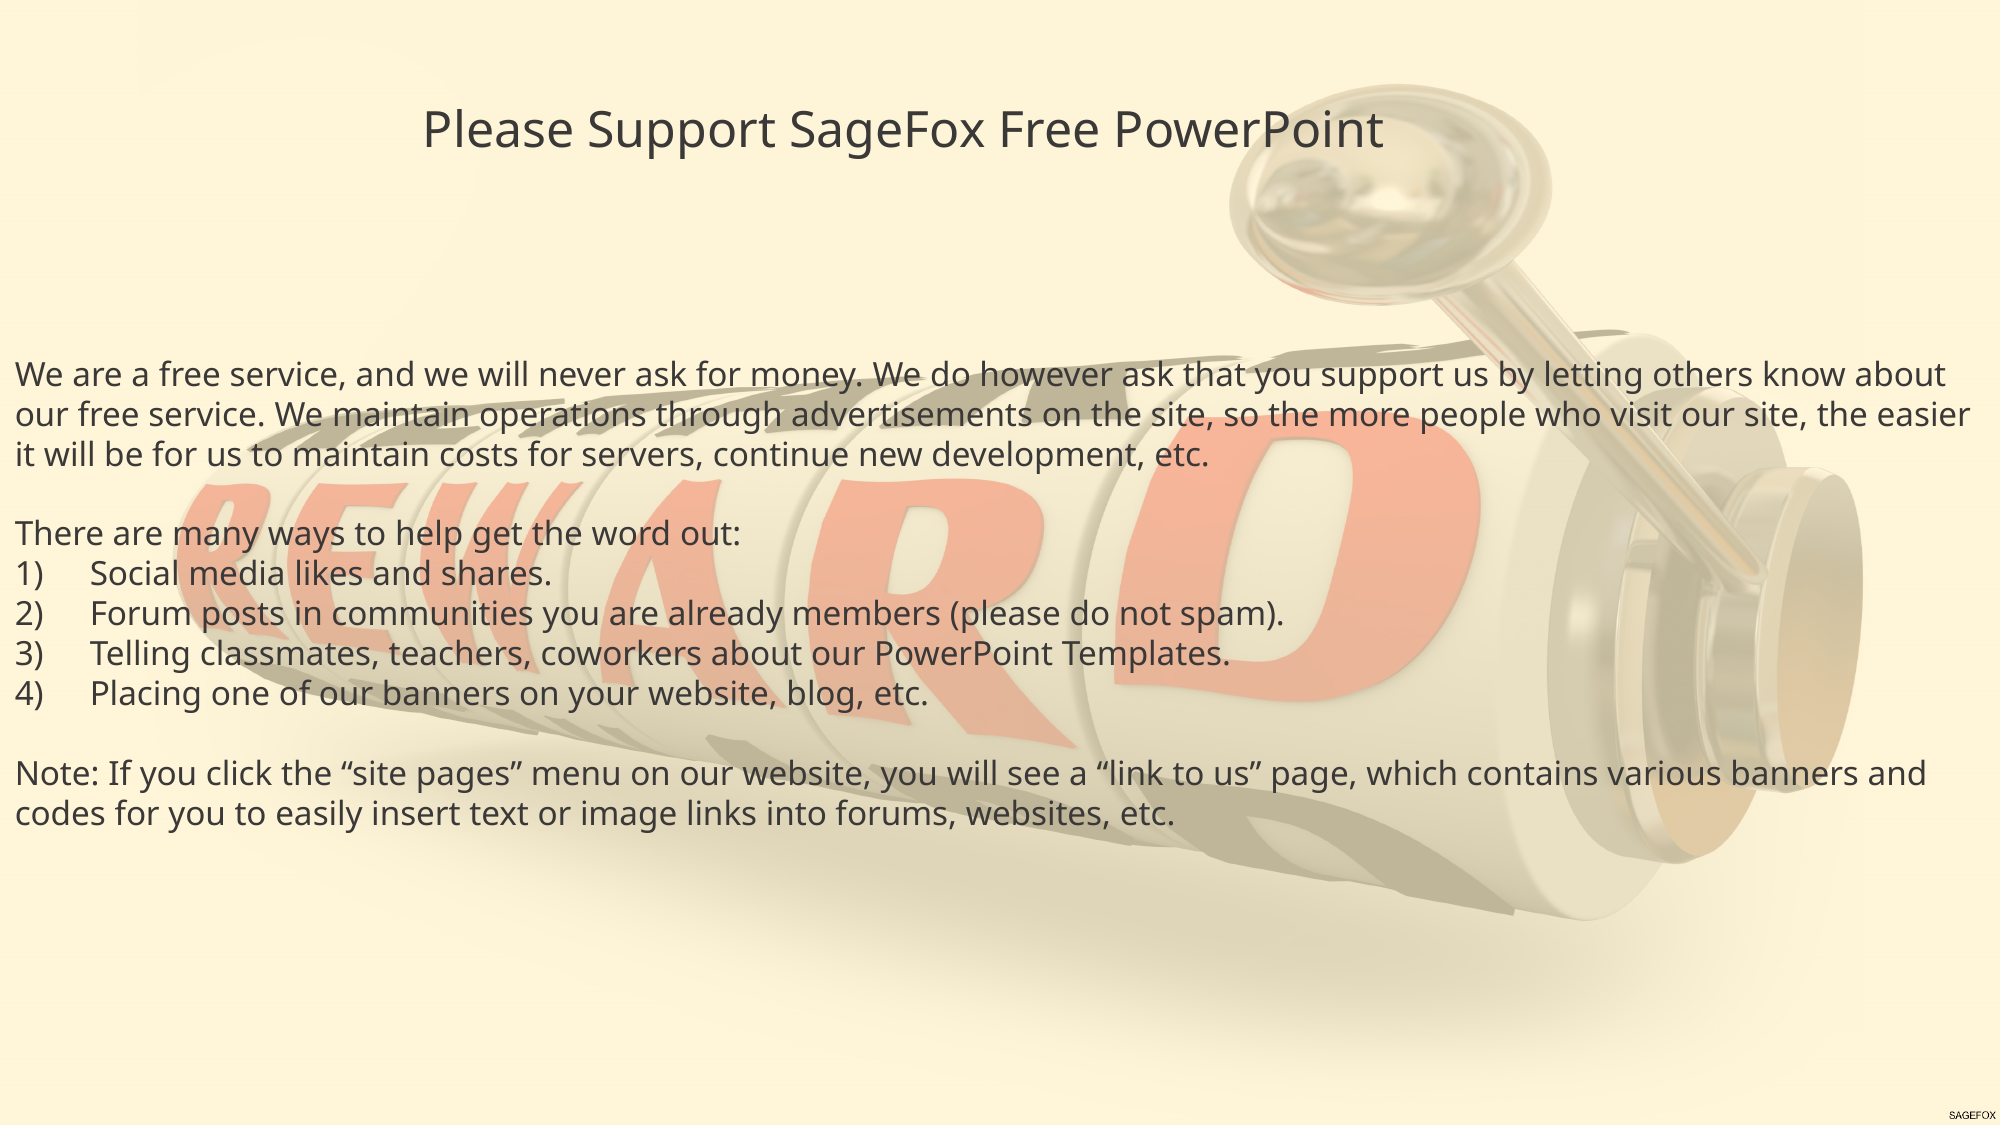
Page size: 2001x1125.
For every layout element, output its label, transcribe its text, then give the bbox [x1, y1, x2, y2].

title Please Support SageFox Free PowerPoint [363, 72, 1444, 190]
text_box We are a free service, and we will never ask for money. We do however ask that you support us by letting others know about our free service. We maintain operations through advertisements on the site, so the more people who visit our site, the easier it will be for us to maintain costs for servers, continue new development, etc. There are many ways to help get the word out: Social media likes and shares. Forum posts in communities you are already members (please do not spam). Telling classmates, teachers, coworkers about our PowerPoint Templates. Placing one of our banners on your website, blog, etc. Note: If you click the “site pages” menu on our website, you will see a “link to us” page, which contains various banners and codes for you to easily insert text or image links into forums, websites, etc. [0, 0, 2000, 1125]
